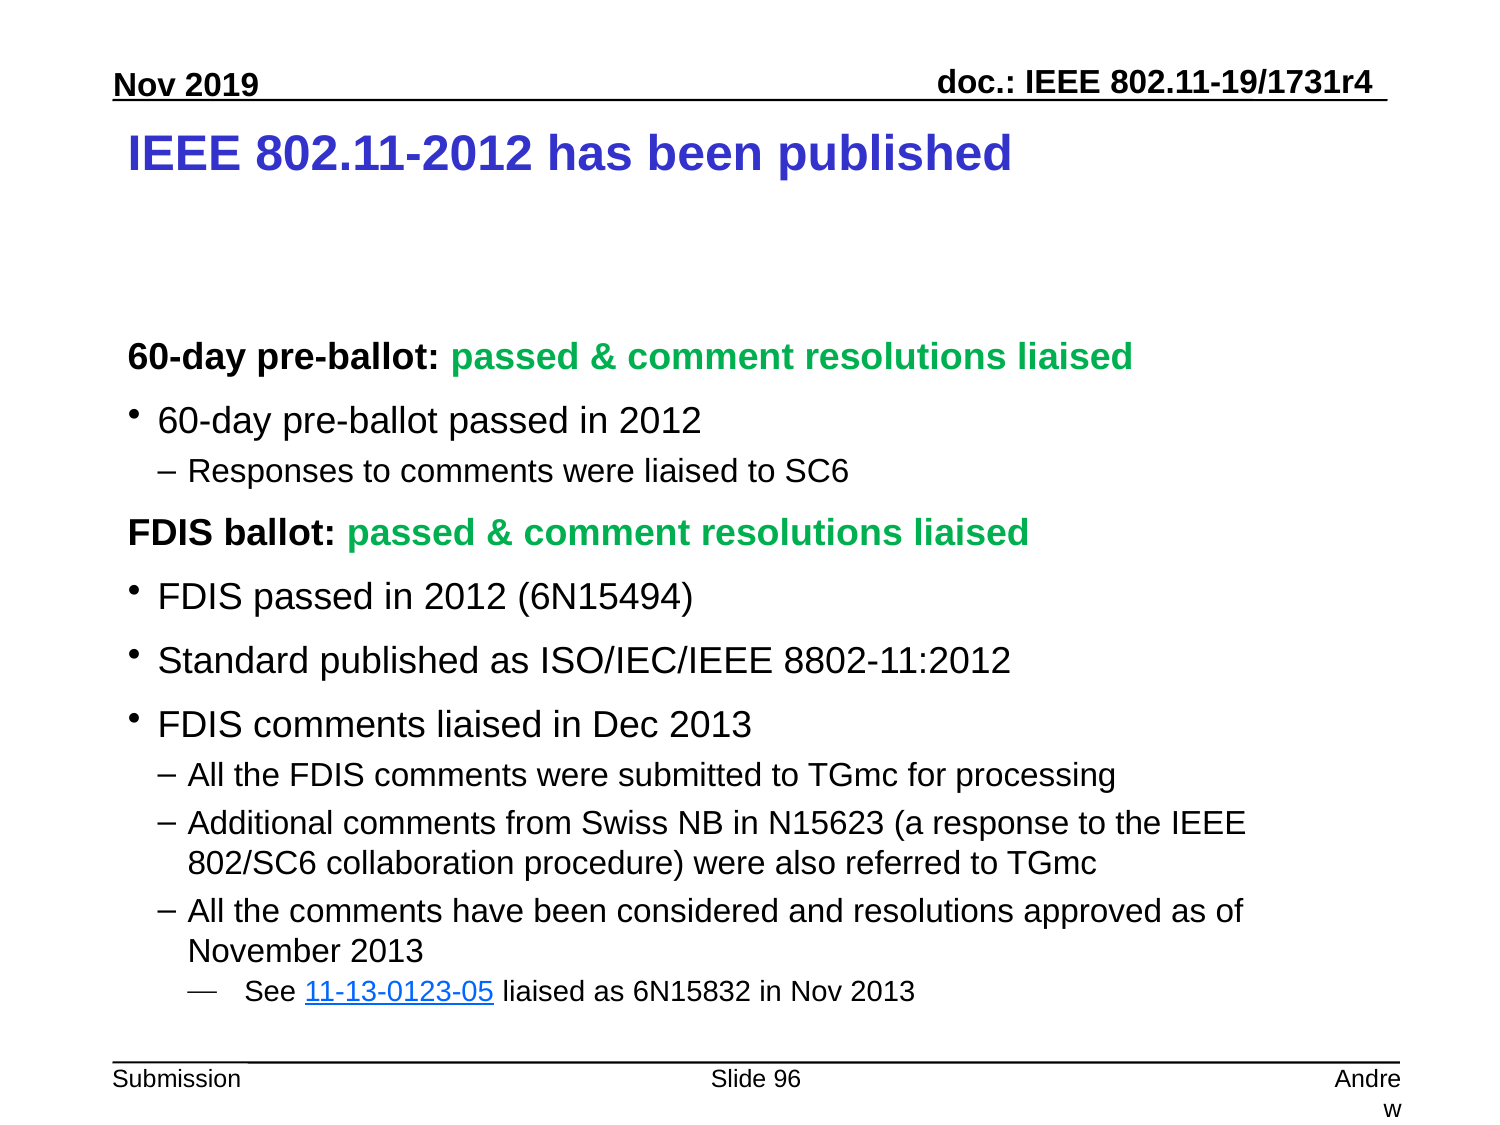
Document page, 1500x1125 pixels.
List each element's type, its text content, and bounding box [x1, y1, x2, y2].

slide_number Slide 96 [709, 1061, 803, 1093]
list 60-day pre-ballot: passed & comment resolutions liaised 60-day pre-ballot passed in 2012 Responses to comments were liaised to SC6 FDIS ballot: passed & comment resolutions liaised FDIS passed in 2012 (6N15494) Standard published as ISO/IEC/IEEE 8802-11:2012 FDIS comments liaised in Dec 2013 All the FDIS comments were submitted to TGmc for processing Additional comments from Swiss NB in N15623 (a response to the IEEE 802/SC6 collaboration procedure) were also referred to TGmc All the comments have been considered and resolutions approved as of November 2013 See 11-13-0123-05 liaised as 6N15832 in Nov 2013 [112, 324, 1388, 1000]
footer Andrew Myles, Cisco [1320, 1061, 1402, 1093]
title IEEE 802.11-2012 has been published [112, 112, 1388, 288]
